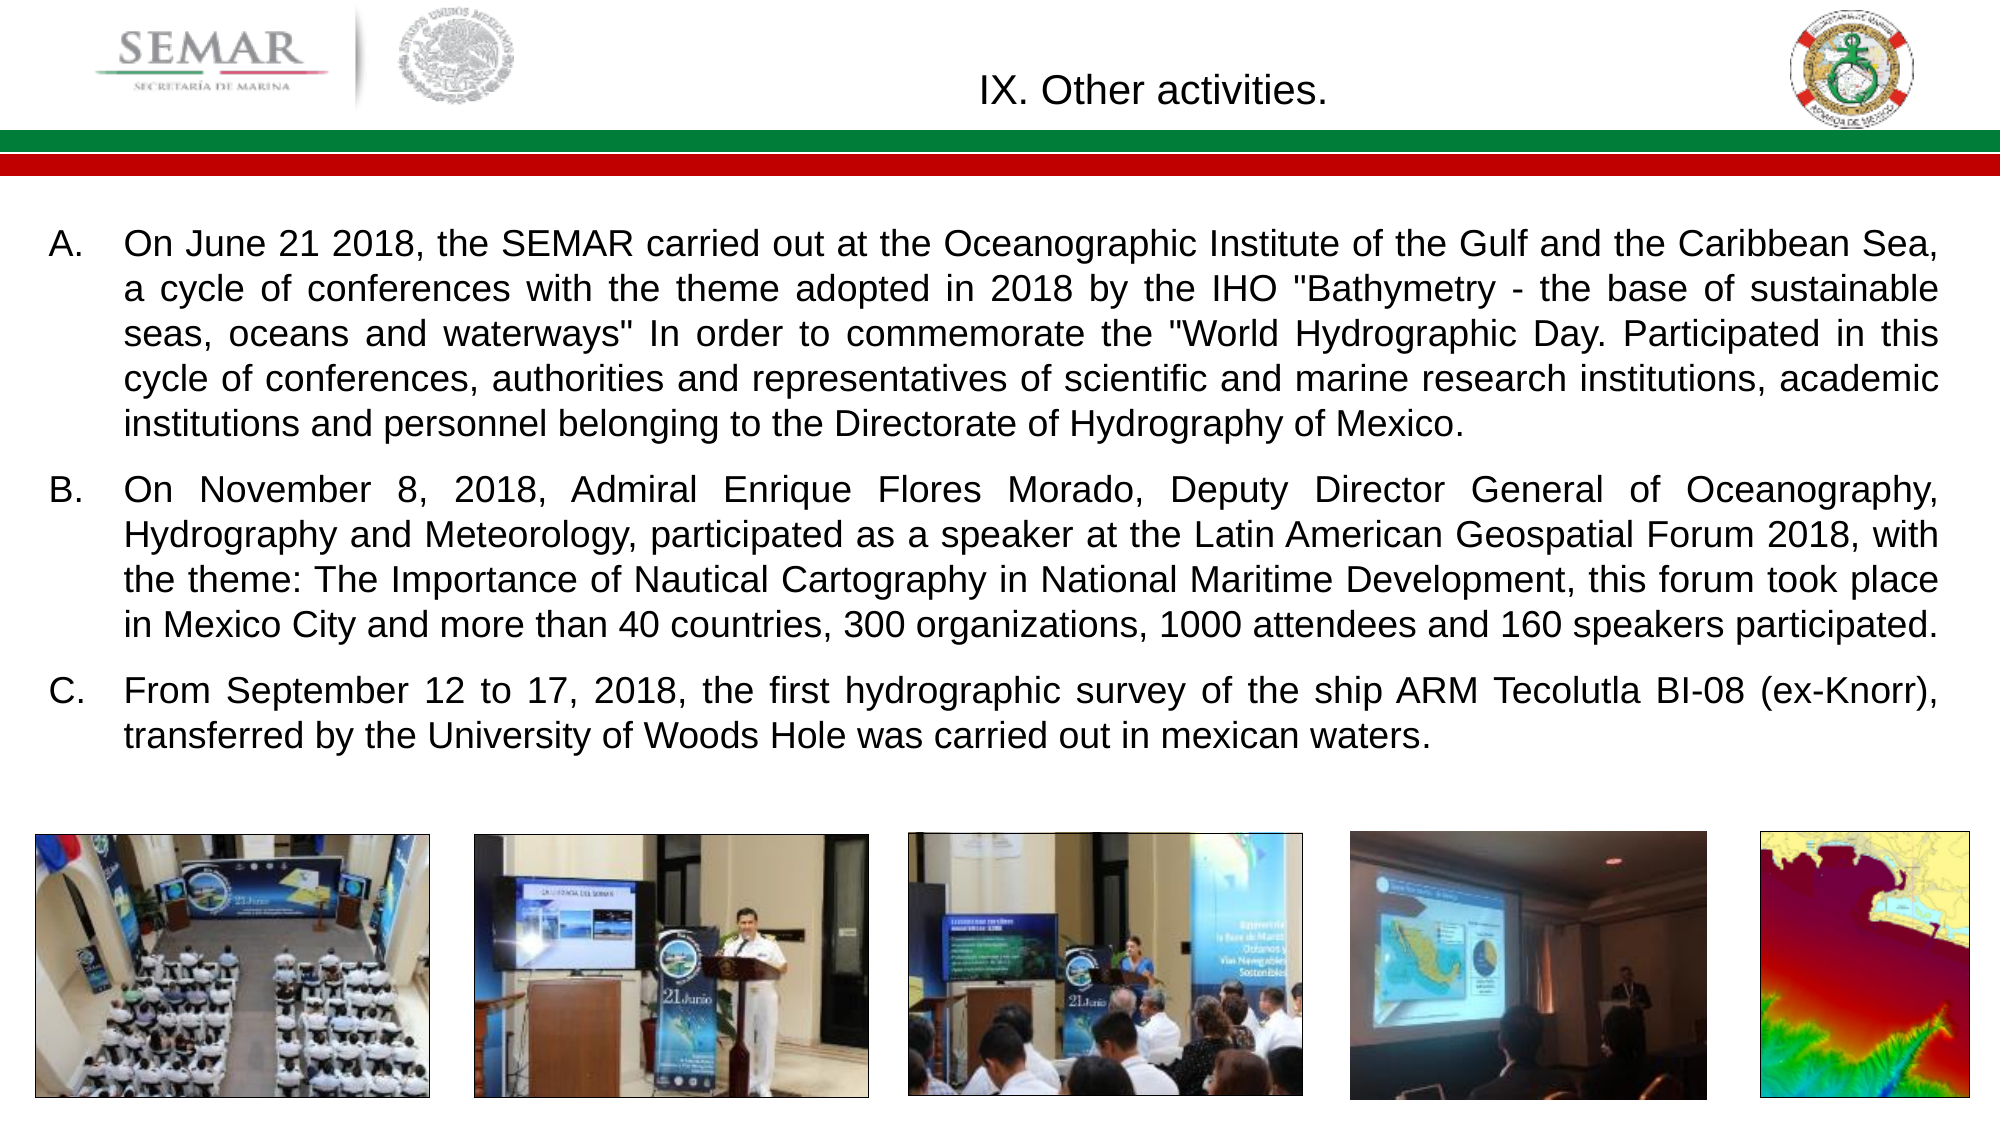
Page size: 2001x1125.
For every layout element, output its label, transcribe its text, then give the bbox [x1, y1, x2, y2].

picture [1881, 1085, 1891, 1097]
picture [1760, 831, 1969, 1097]
picture [34, 834, 430, 1098]
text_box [0, 131, 2000, 175]
picture [474, 834, 869, 1098]
picture [1349, 831, 1707, 1100]
picture [1789, 10, 1914, 129]
picture [92, 0, 517, 120]
title IX. Other activities. [529, 0, 1778, 127]
picture [908, 832, 1303, 1096]
list On June 21 2018, the SEMAR carried out at the Oceanographic Institute of the Gulf and the Caribbean Sea, a cycle of conferences with the theme adopted in 2018 by the IHO "Bathymetry - the base of sustainable seas, oceans and waterways" In order to commemorate the "World Hydrographic Day. Participated in this cycle of conferences, authorities and representatives of scientific and marine research institutions, academic institutions and personnel belonging to the Directorate of Hydrography of Mexico. On November 8, 2018, Admiral Enrique Flores Morado, Deputy Director General of Oceanography, Hydrography and Meteorology, participated as a speaker at the Latin American Geospatial Forum 2018, with the theme: The Importance of Nautical Cartography in National Maritime Development, this forum took place in Mexico City and more than 40 countries, 300 organizations, 1000 attendees and 160 speakers participated. From September 12 to 17, 2018, the first hydrographic survey of the ship ARM Tecolutla BI-08 (ex-Knorr), transferred by the University of Woods Hole was carried out in mexican waters. [33, 211, 1956, 460]
